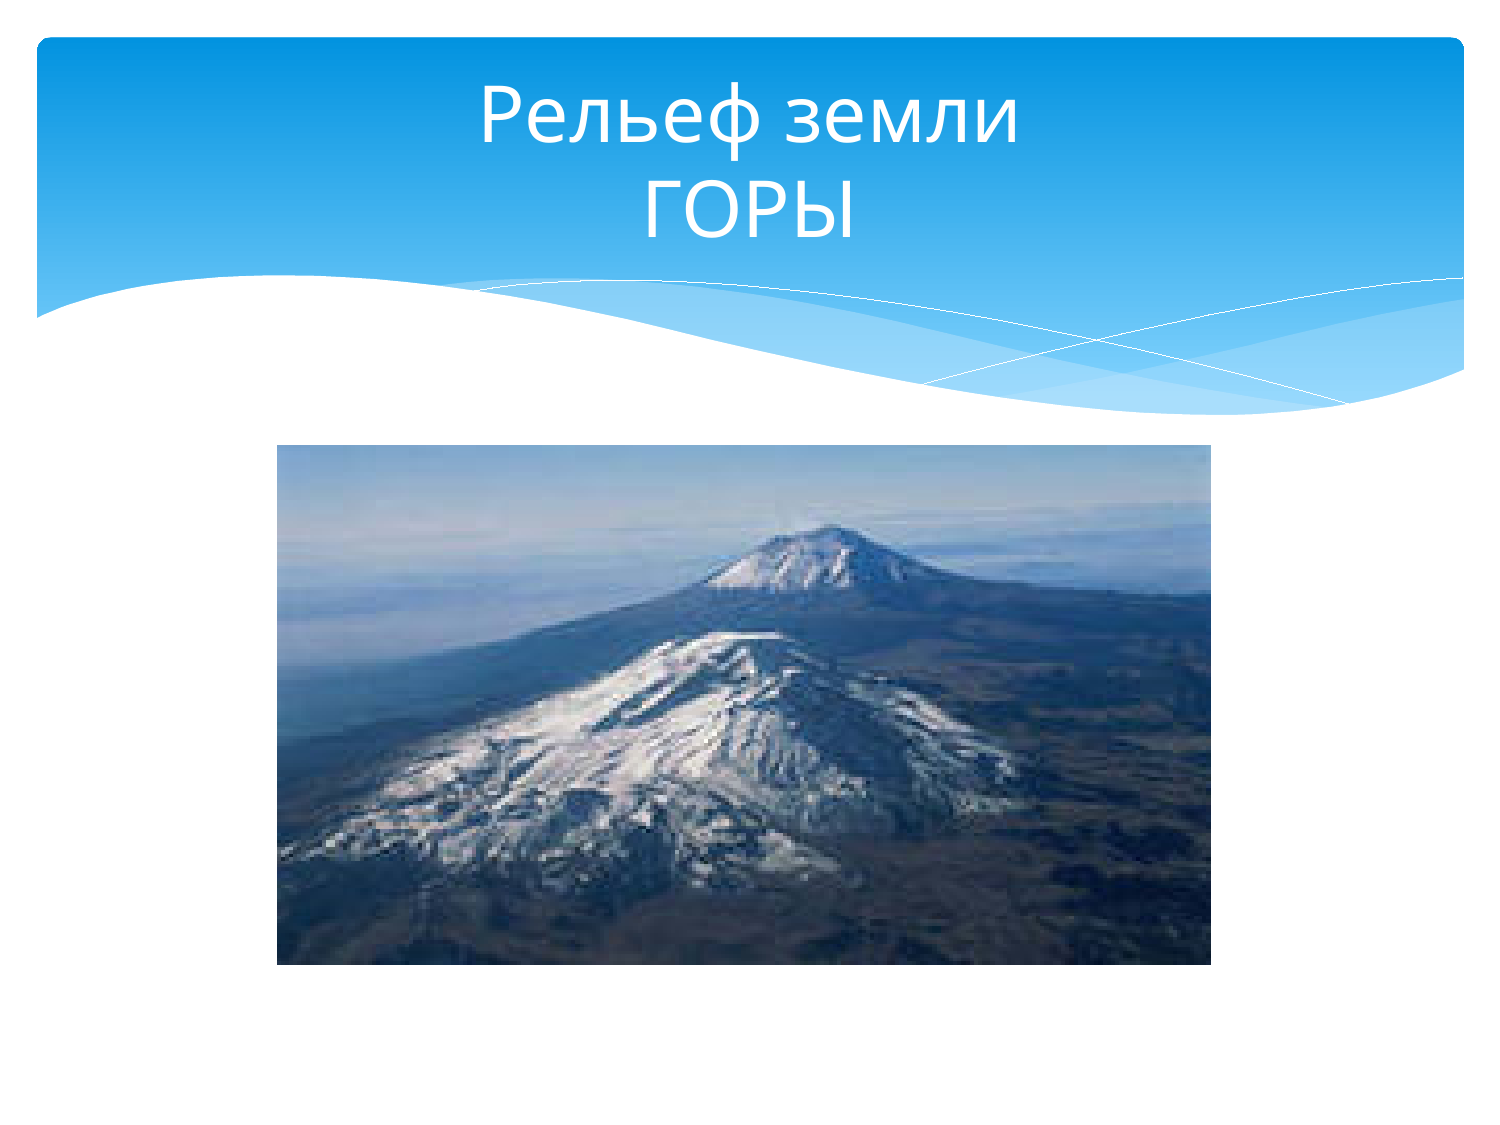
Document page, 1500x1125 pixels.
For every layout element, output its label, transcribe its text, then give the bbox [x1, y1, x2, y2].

picture [277, 445, 1211, 965]
title Рельеф земли ГОРЫ [75, 55, 1425, 261]
